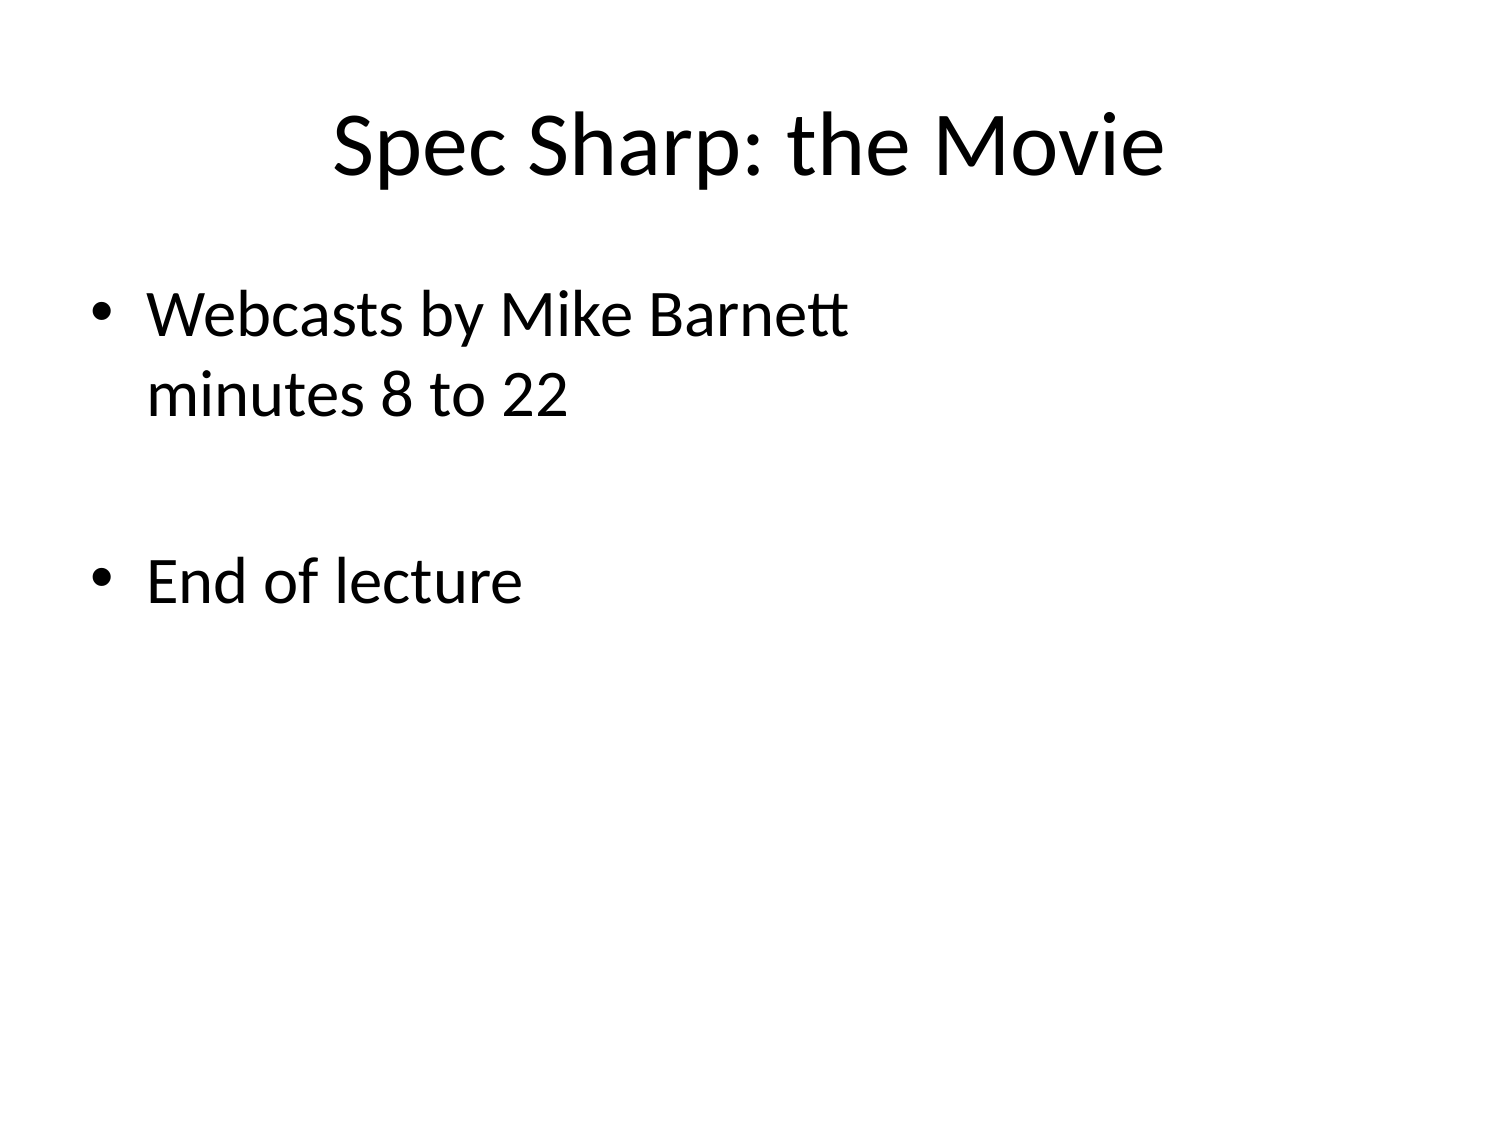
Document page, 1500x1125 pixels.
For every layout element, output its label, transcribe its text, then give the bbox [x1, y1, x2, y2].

list Webcasts by Mike Barnett minutes 8 to 22 End of lecture [75, 262, 1425, 1005]
title Spec Sharp: the Movie [75, 45, 1425, 233]
